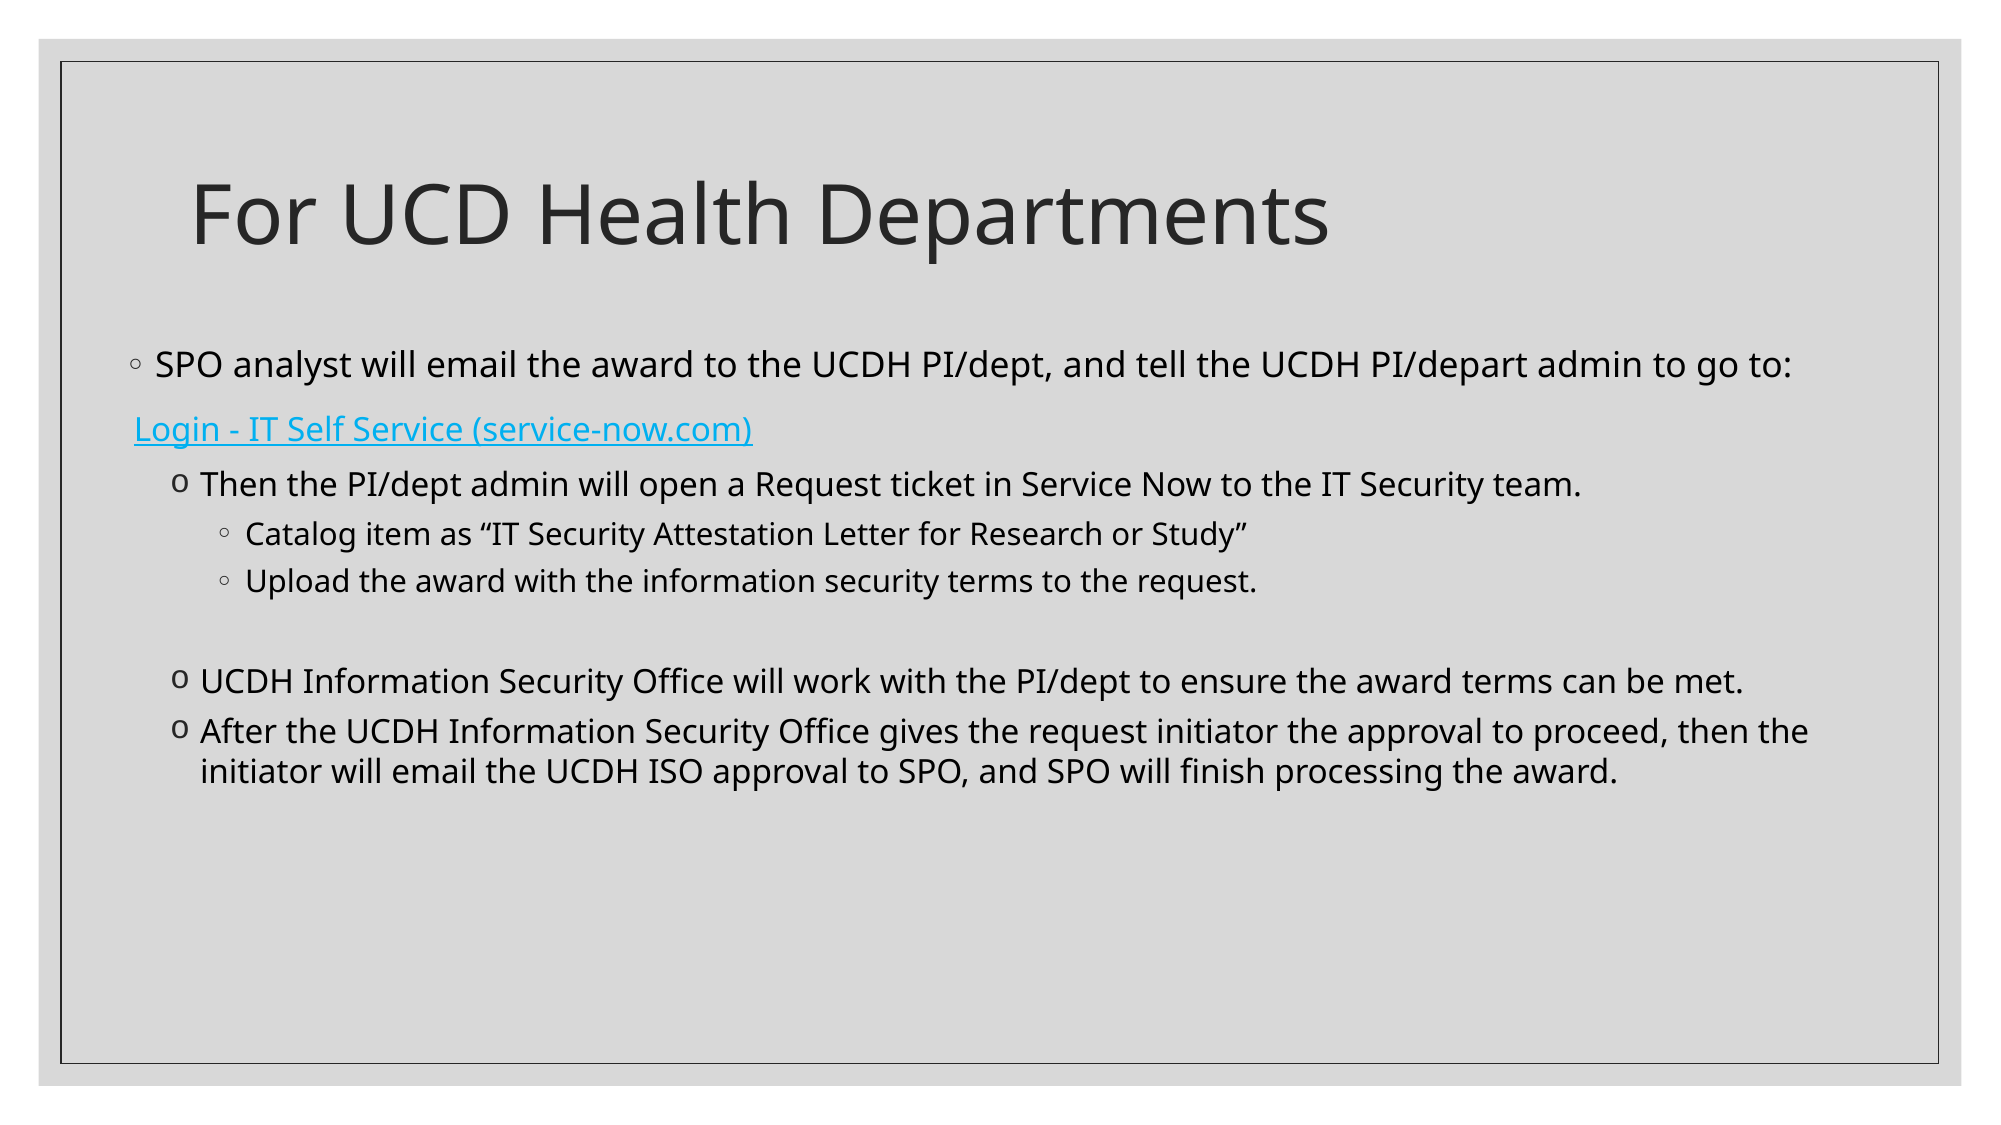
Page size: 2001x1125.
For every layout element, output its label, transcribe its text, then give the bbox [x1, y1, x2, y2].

list SPO analyst will email the award to the UCDH PI/dept, and tell the UCDH PI/depart admin to go to: Login - IT Self Service (service-now.com) Then the PI/dept admin will open a Request ticket in Service Now to the IT Security team. Catalog item as “IT Security Attestation Letter for Research or Study” Upload the award with the information security terms to the request. UCDH Information Security Office will work with the PI/dept to ensure the award terms can be met. After the UCDH Information Security Office gives the request initiator the approval to proceed, then the initiator will email the UCDH ISO approval to SPO, and SPO will finish processing the award. [110, 330, 1897, 1020]
title For UCD Health Departments [174, 105, 1825, 330]
